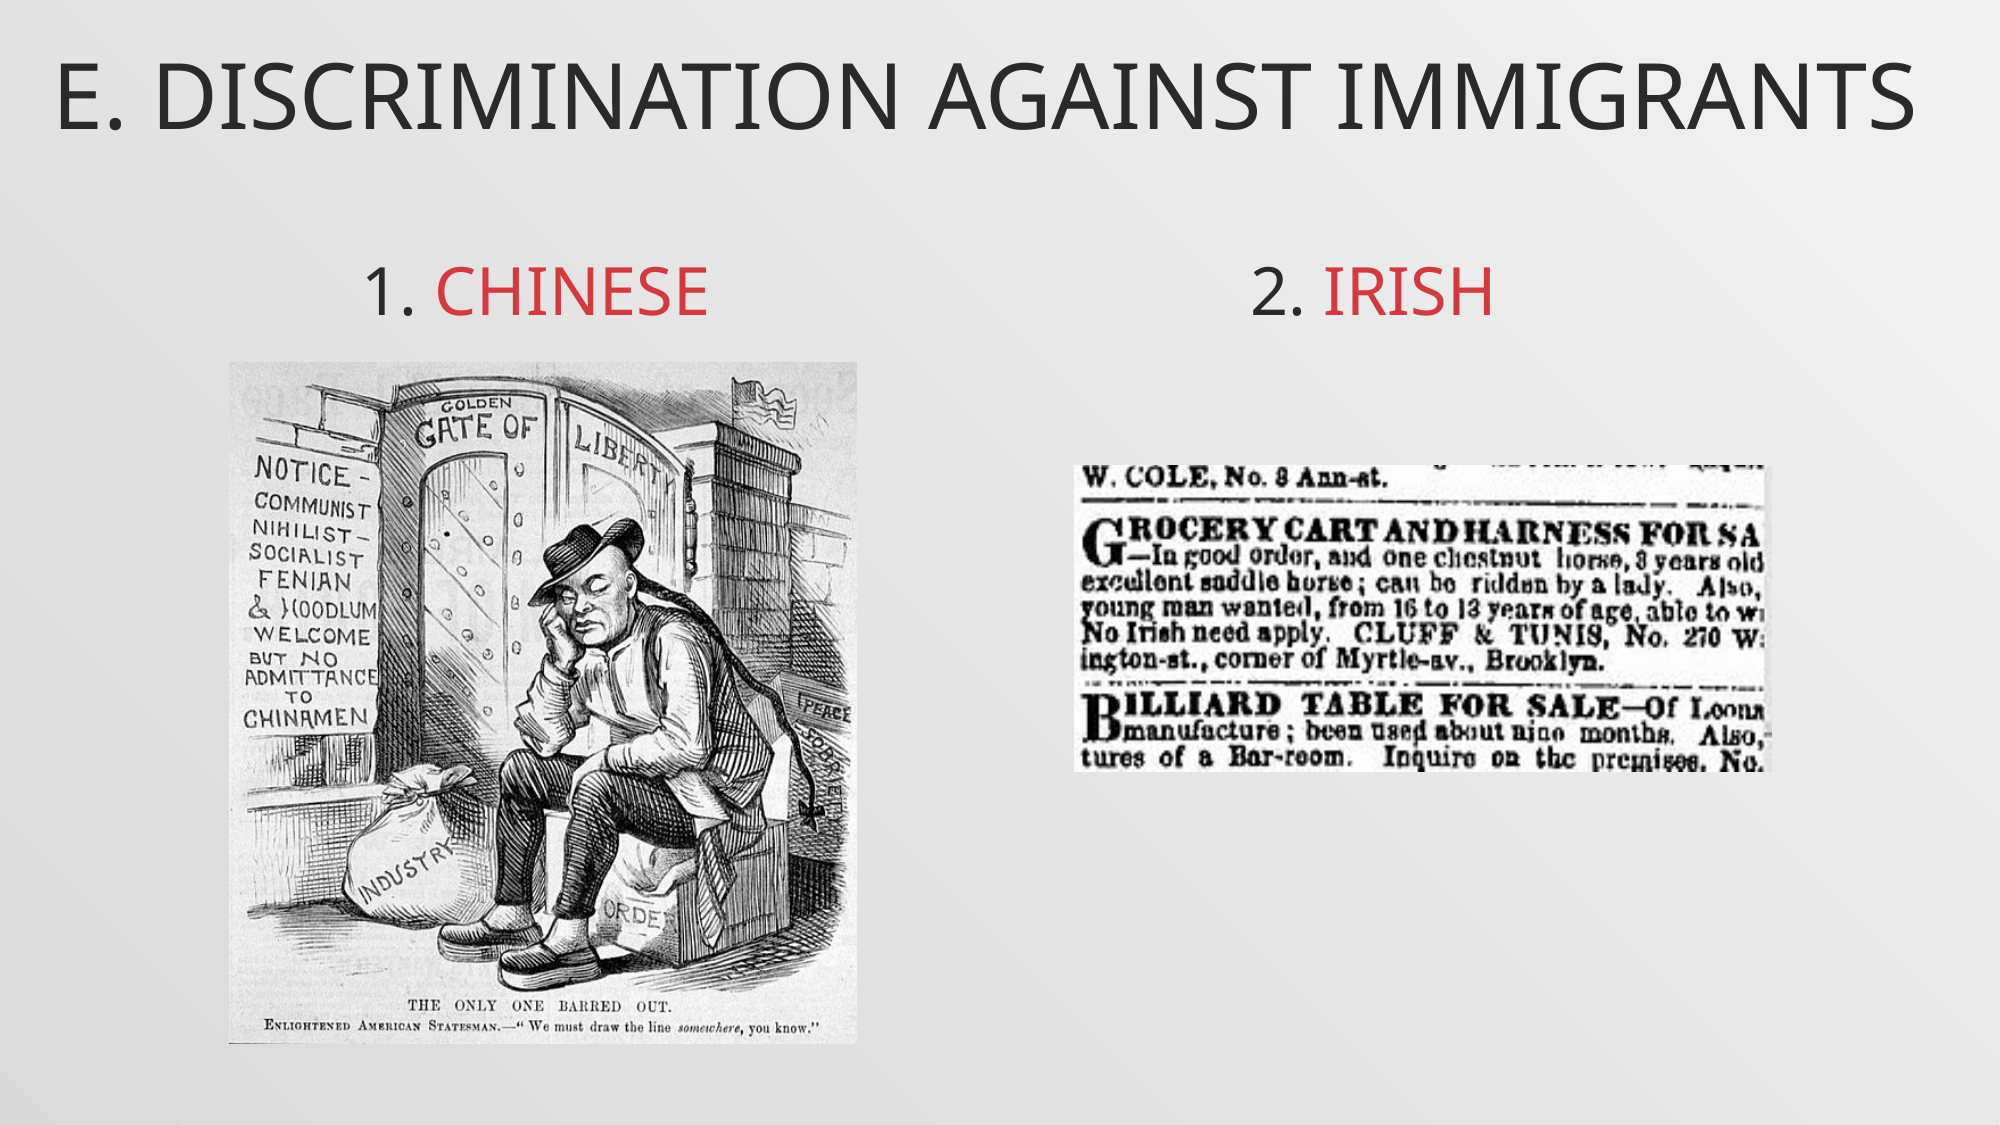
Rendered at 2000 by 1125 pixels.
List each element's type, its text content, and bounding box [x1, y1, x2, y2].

title E. Discrimination Against Immigrants [37, 37, 1975, 157]
list 2. Irish [987, 224, 1760, 363]
list 1. Chinese [149, 224, 923, 362]
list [74, 362, 1011, 1044]
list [1074, 337, 1772, 900]
